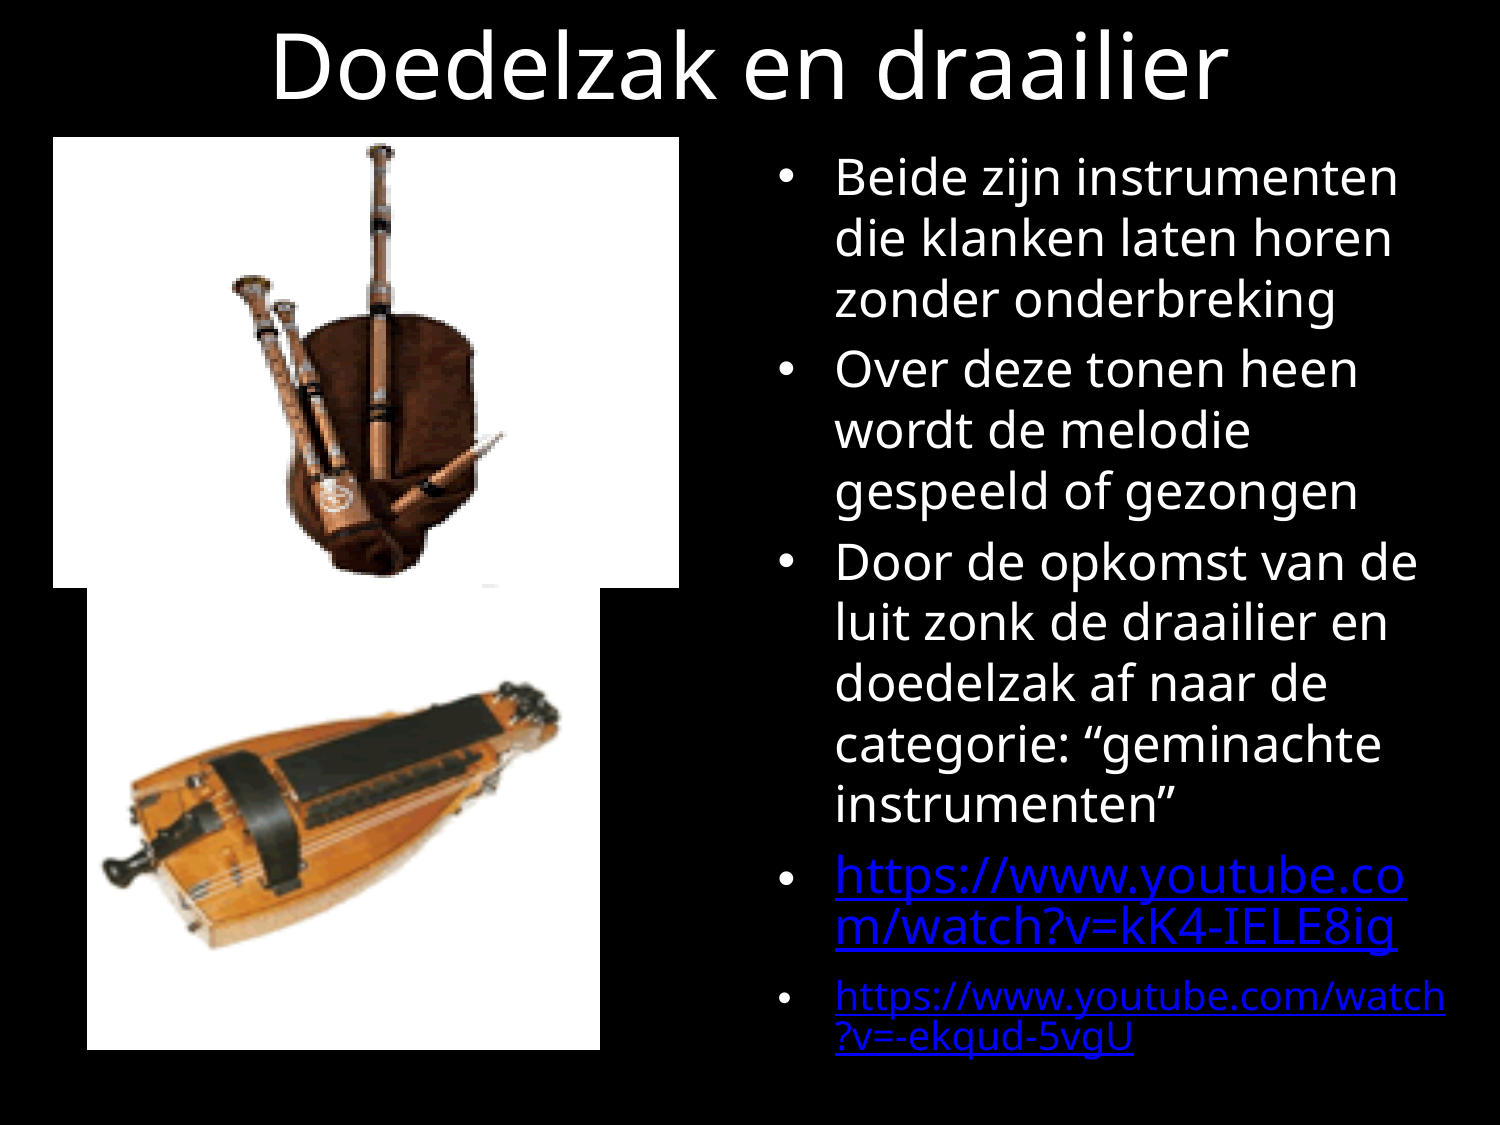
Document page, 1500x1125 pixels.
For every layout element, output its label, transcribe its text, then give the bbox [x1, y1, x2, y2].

title Doedelzak en draailier [112, 0, 1388, 125]
list Beide zijn instrumenten die klanken laten horen zonder onderbreking Over deze tonen heen wordt de melodie gespeeld of gezongen Door de opkomst van de luit zonk de draailier en doedelzak af naar de categorie: “geminachte instrumenten” https://www.youtube.com/watch?v=kK4-IELE8ig https://www.youtube.com/watch?v=-ekqud-5vgU [762, 137, 1463, 1000]
picture [52, 136, 679, 588]
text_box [652, 417, 1268, 649]
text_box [0, 424, 648, 711]
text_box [49, 649, 1268, 1051]
